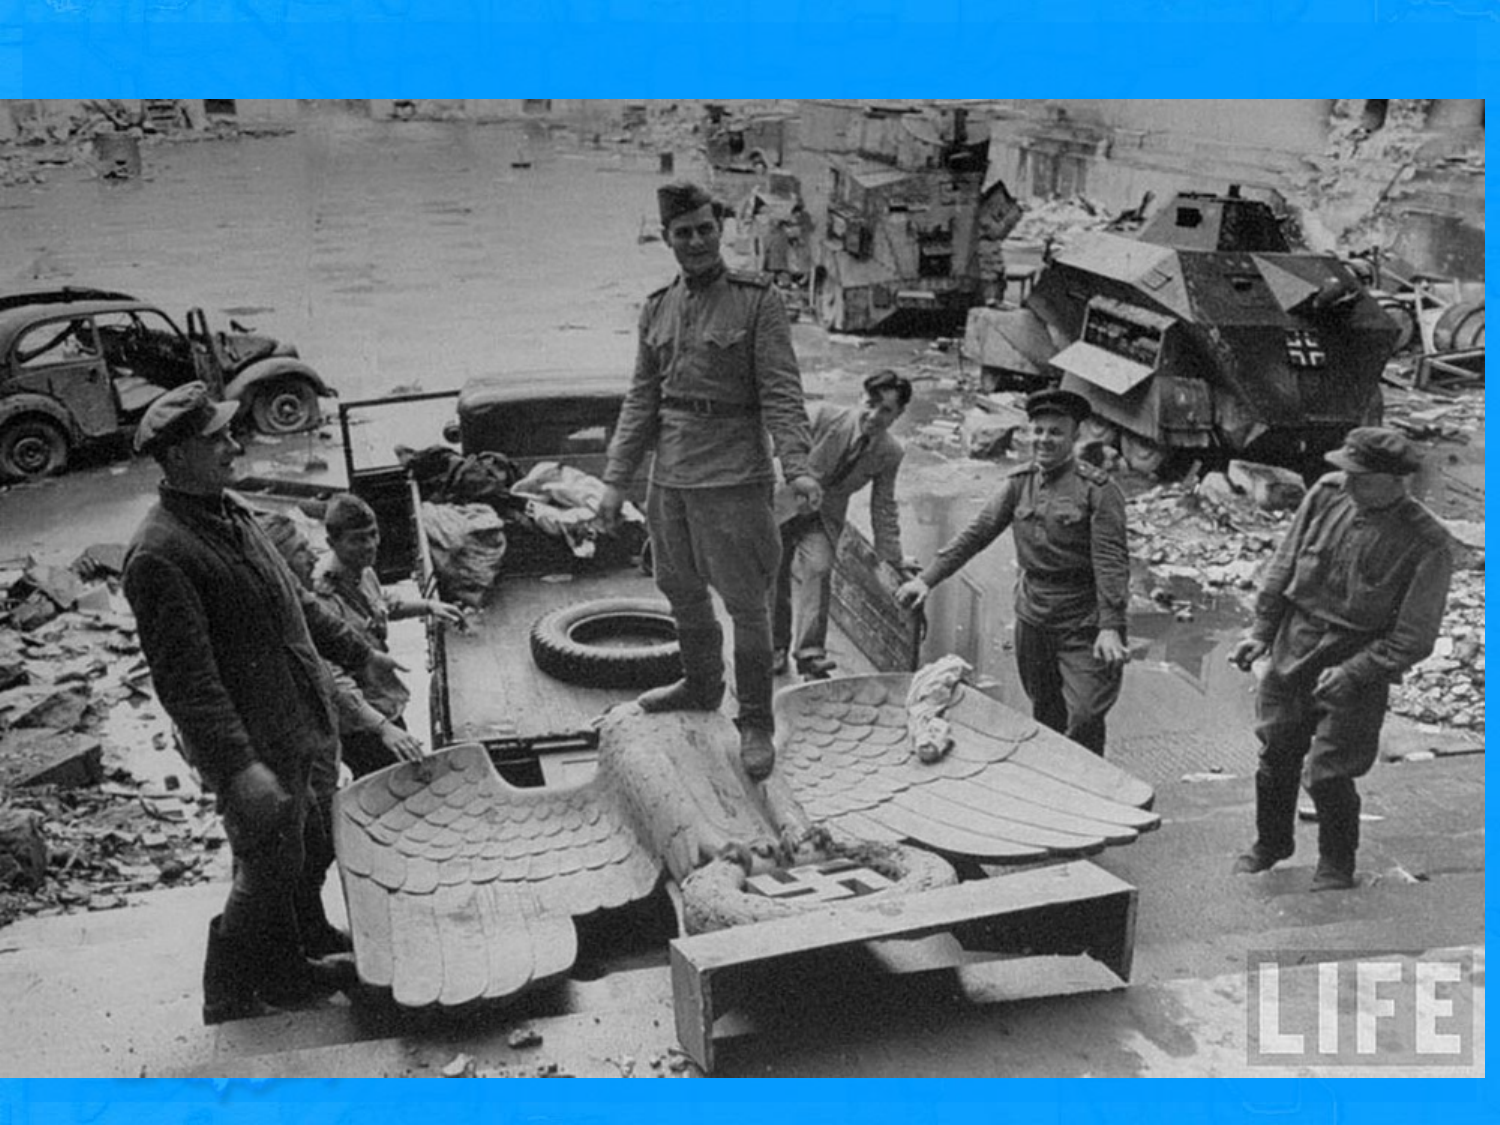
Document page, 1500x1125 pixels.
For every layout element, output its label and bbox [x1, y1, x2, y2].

picture [0, 0, 1500, 1125]
list [0, 99, 1485, 1078]
